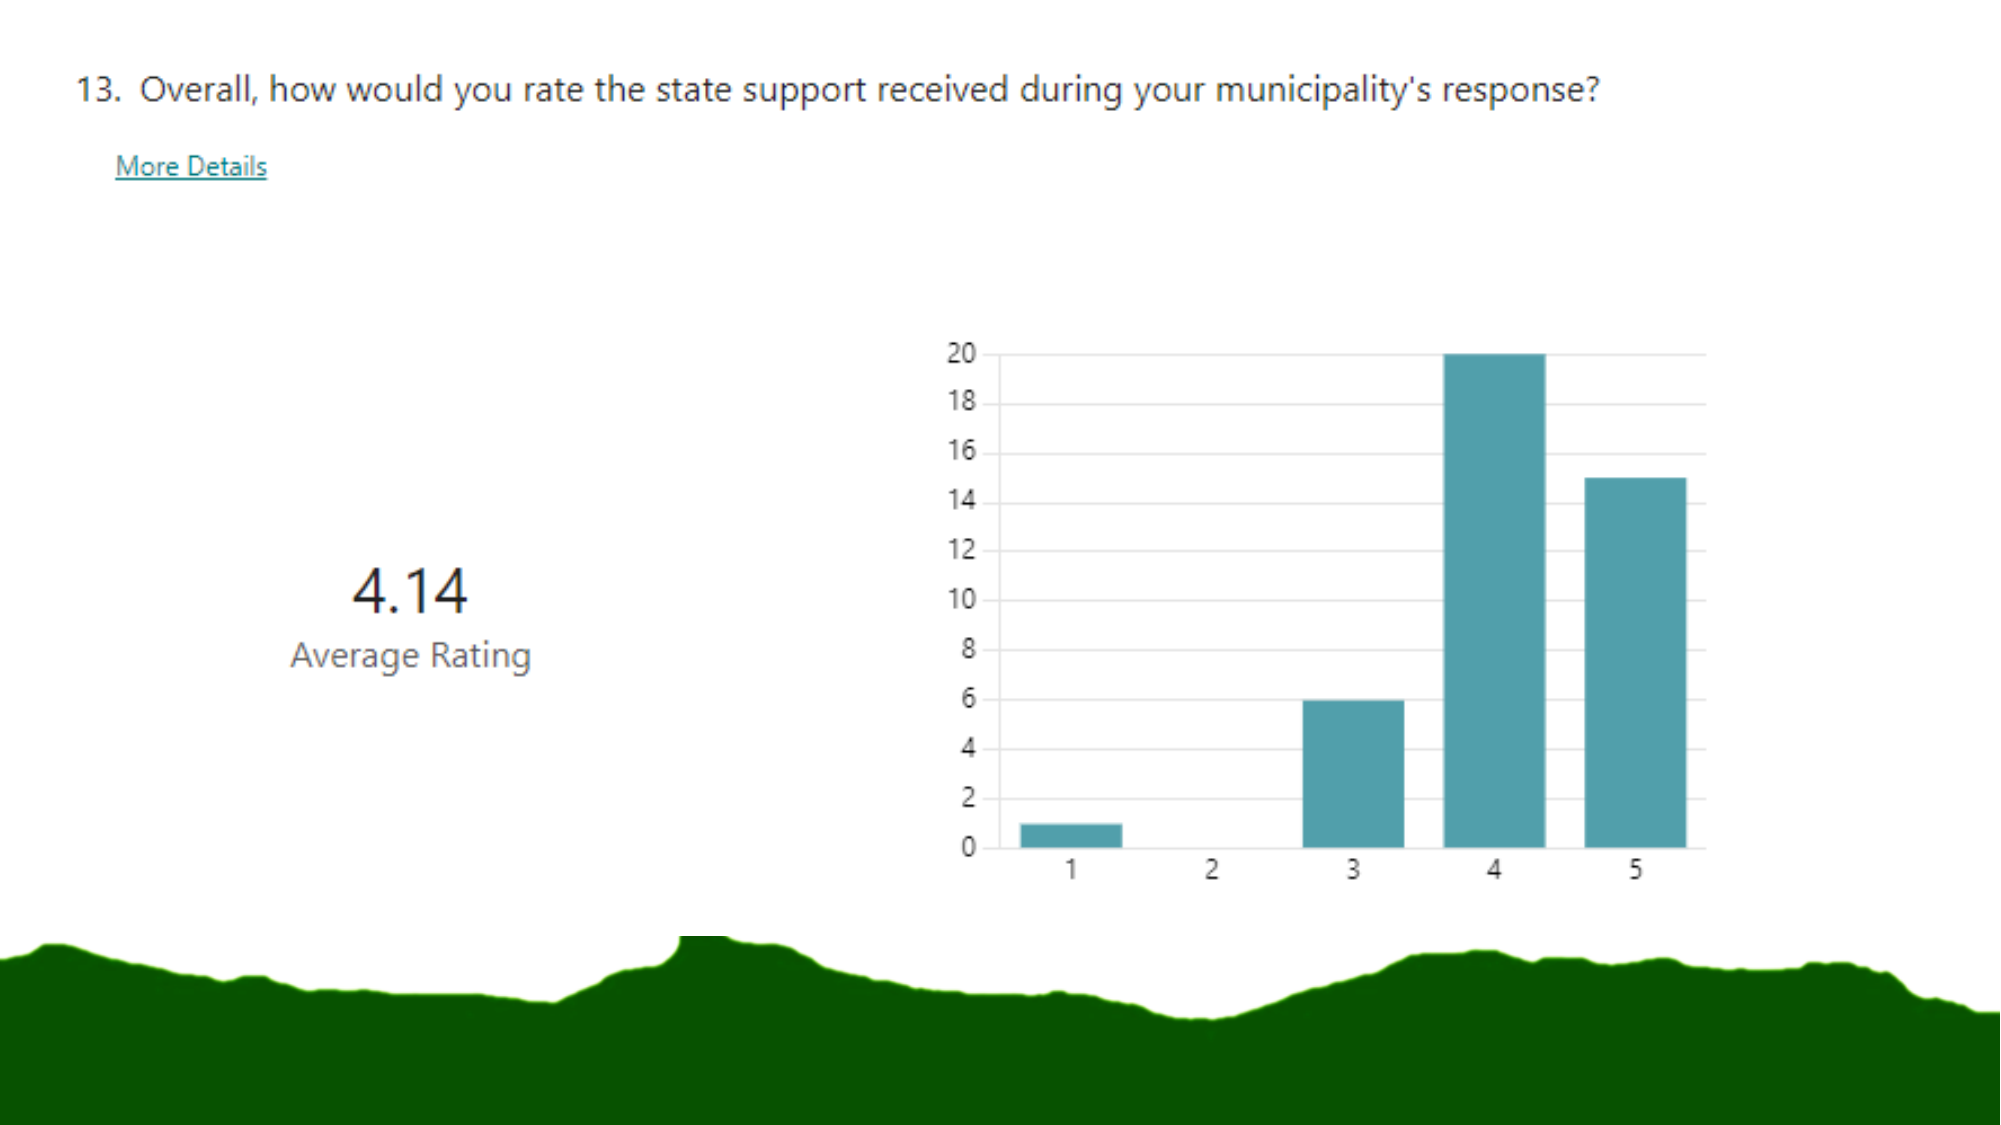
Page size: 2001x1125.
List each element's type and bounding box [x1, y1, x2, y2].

picture [0, 921, 2000, 1125]
list [55, 50, 1788, 936]
